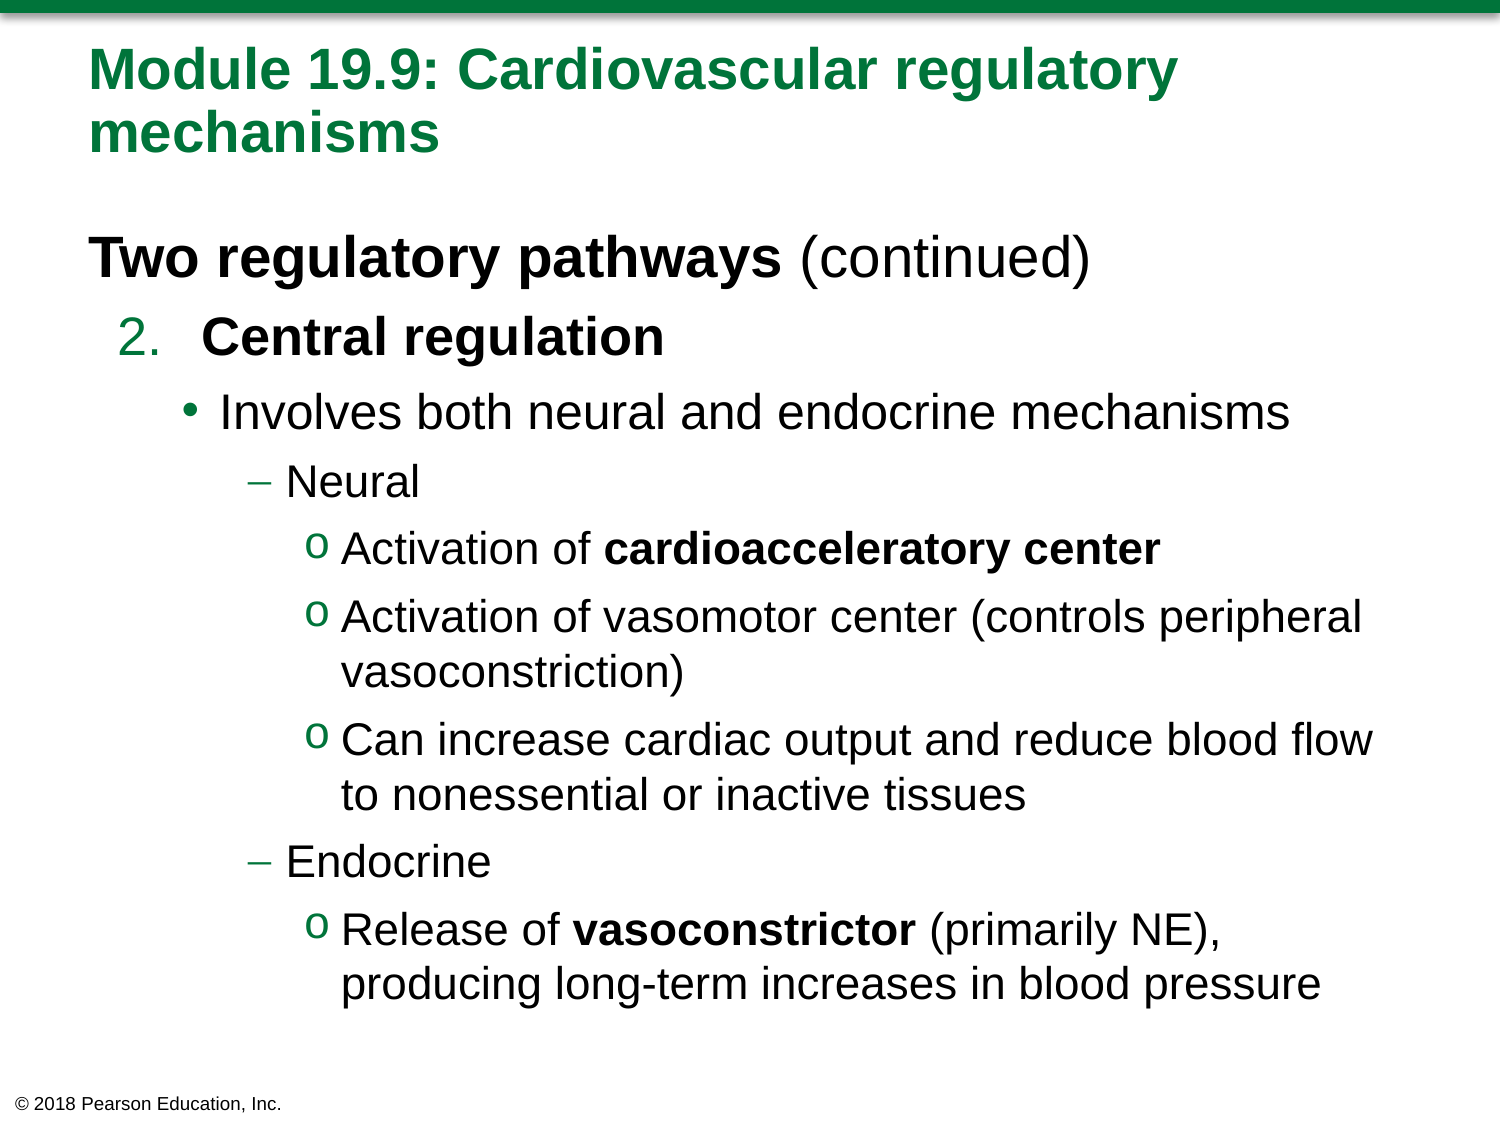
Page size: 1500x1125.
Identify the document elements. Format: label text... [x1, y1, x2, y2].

footer © 2018 Pearson Education, Inc. [0, 1081, 507, 1125]
title Module 19.9: Cardiovascular regulatory mechanisms [73, 31, 1433, 189]
list Two regulatory pathways (continued) ​Central regulation Involves both neural and endocrine mechanisms Neural Activation of cardioacceleratory center Activation of vasomotor center (controls peripheral vasoconstriction) Can increase cardiac output and reduce blood flow to nonessential or inactive tissues Endocrine Release of vasoconstrictor (primarily NE), producing long-term increases in blood pressure [73, 211, 1433, 1026]
